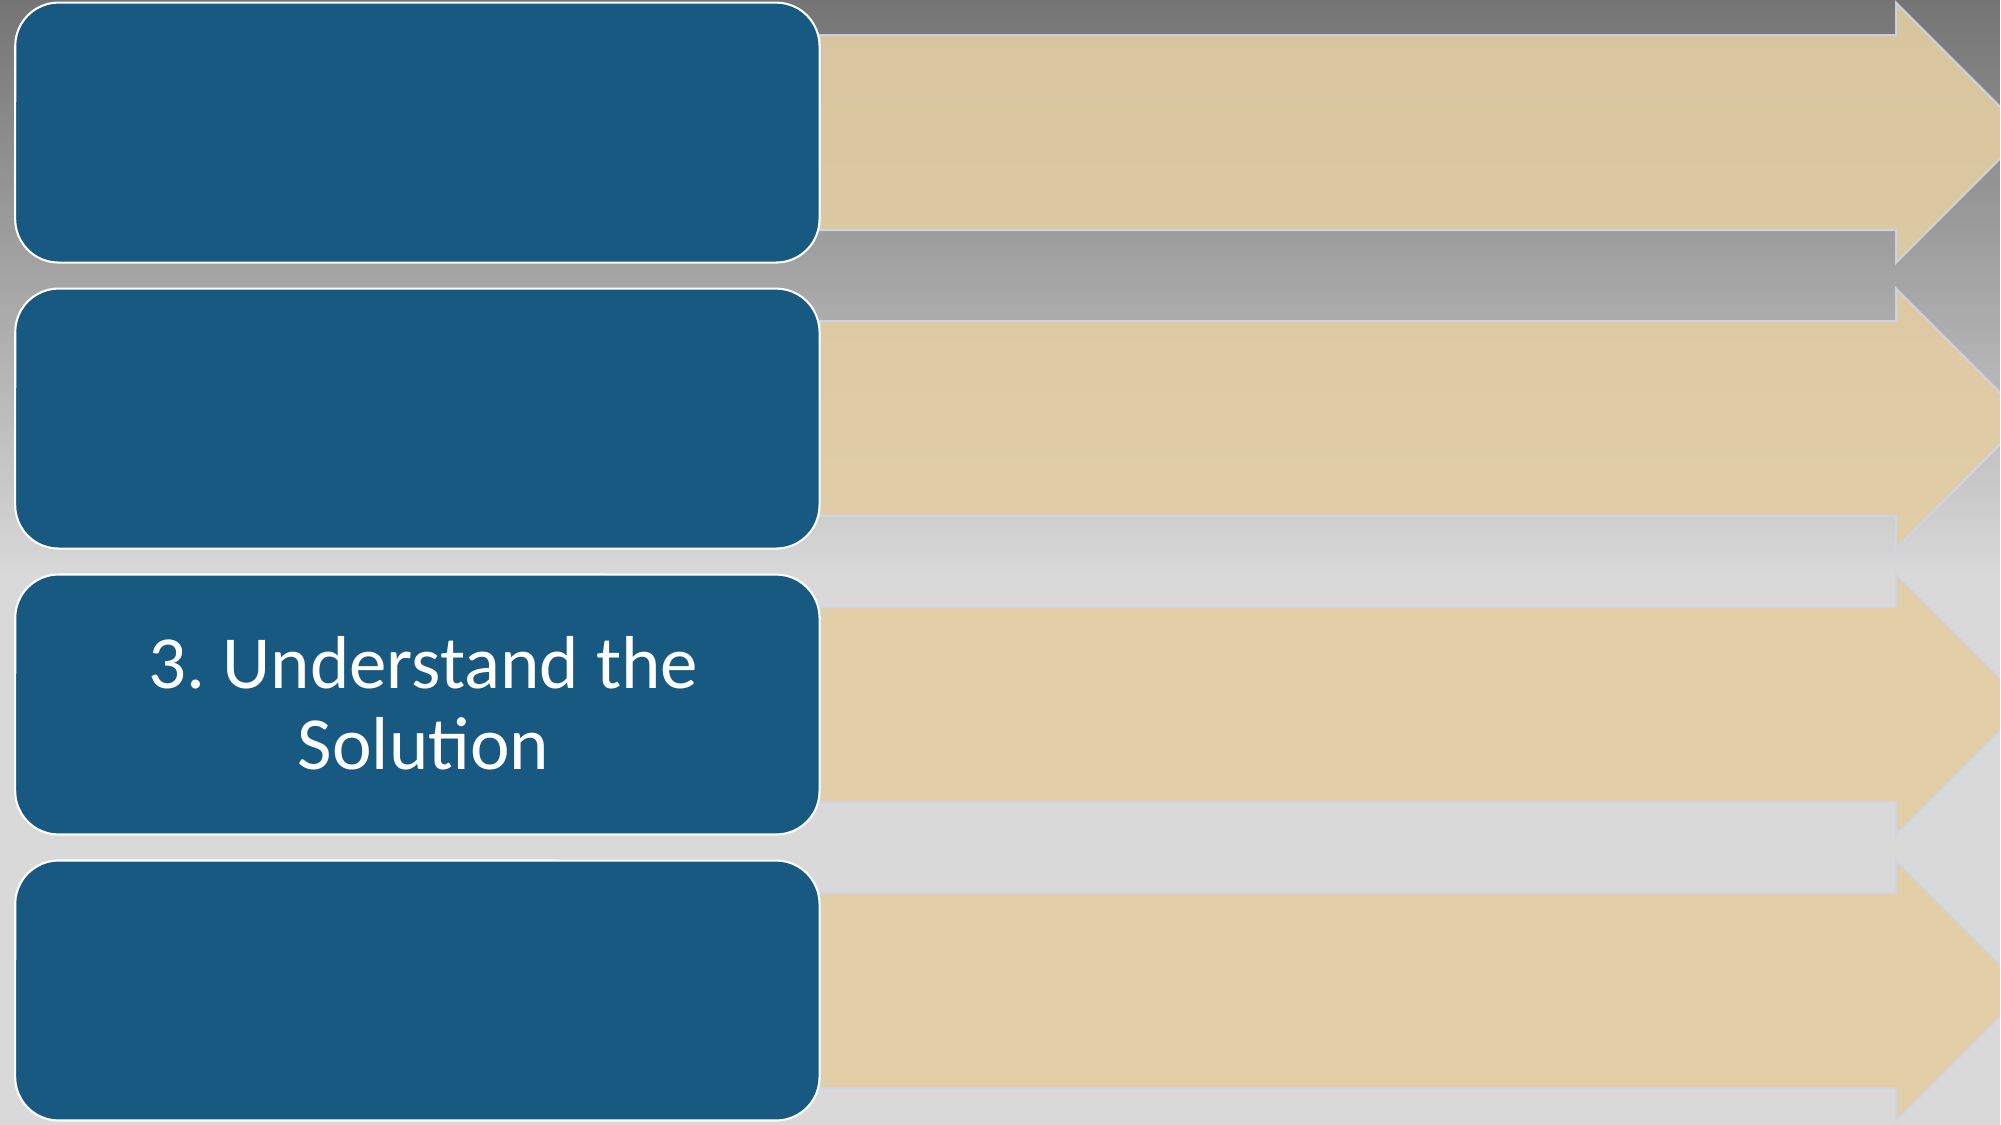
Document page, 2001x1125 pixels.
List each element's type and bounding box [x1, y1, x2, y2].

text_box [0, 0, 1895, 577]
list [15, 2, 2000, 1121]
